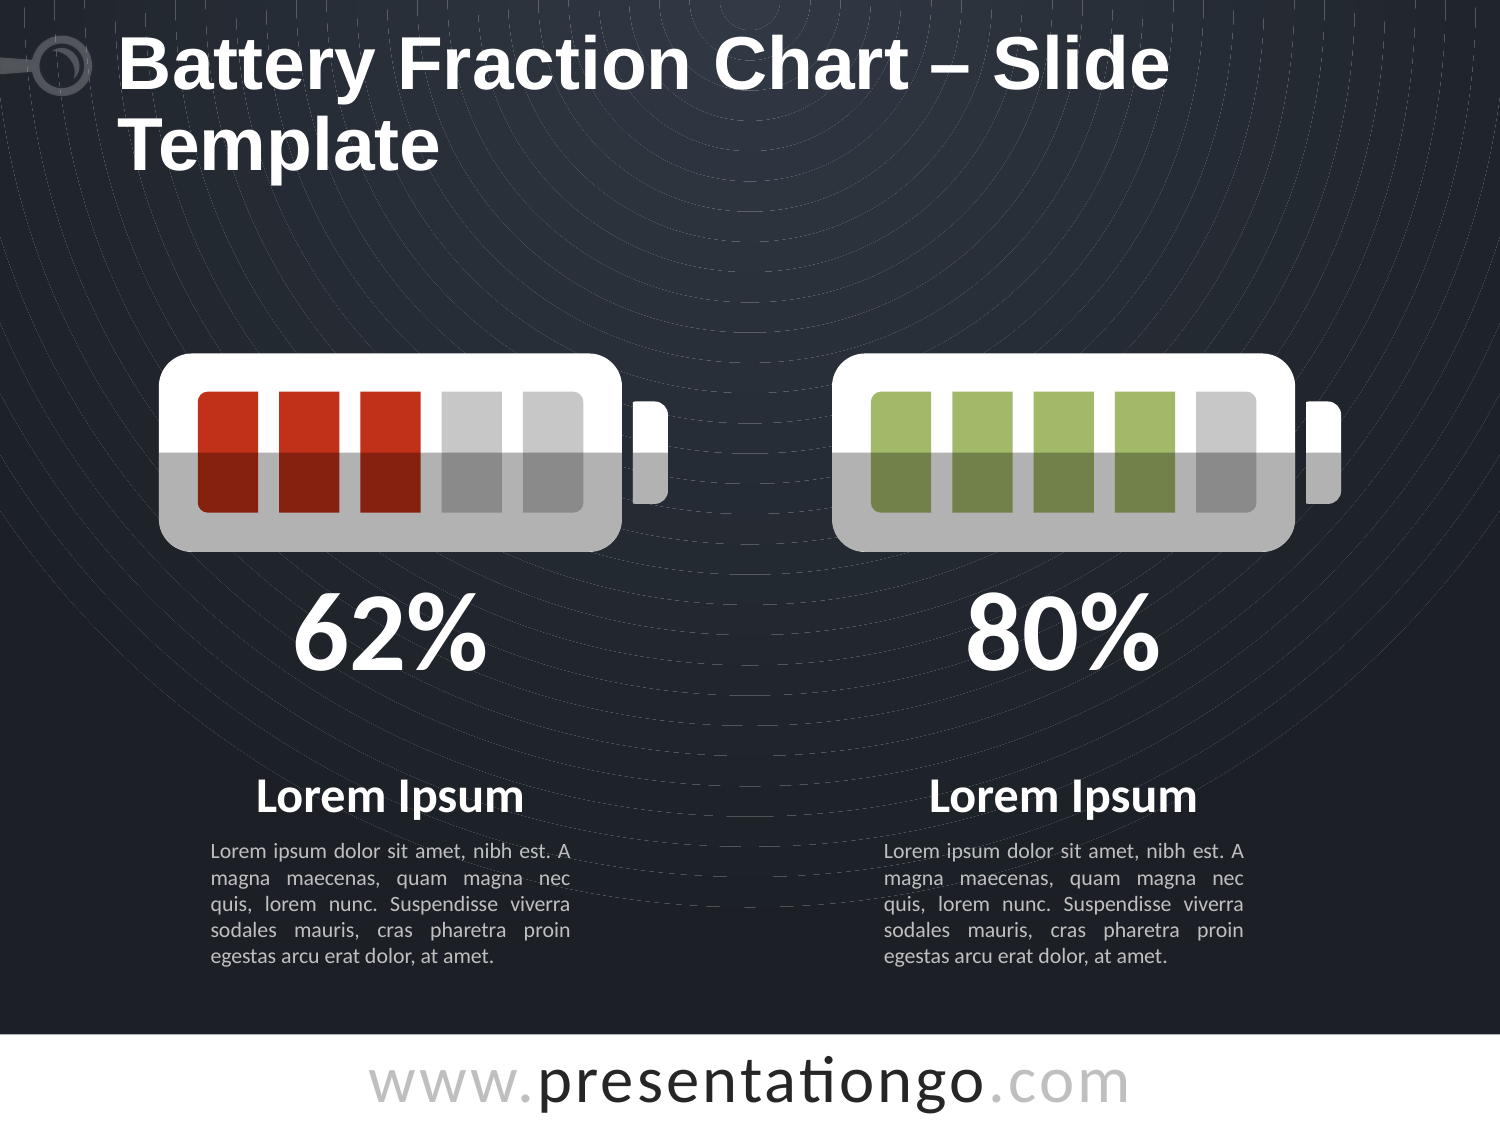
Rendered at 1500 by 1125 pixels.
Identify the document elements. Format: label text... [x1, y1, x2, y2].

text_box [441, 391, 503, 451]
title Battery Fraction Chart – Slide Template [103, 17, 1397, 139]
text_box [830, 352, 1297, 451]
text_box [359, 391, 422, 451]
text_box [830, 451, 1297, 553]
text_box [278, 391, 340, 451]
text_box [157, 451, 624, 553]
text_box [1304, 400, 1343, 451]
text_box [951, 391, 1014, 451]
text_box [631, 400, 670, 451]
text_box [209, 754, 572, 978]
text_box [1195, 390, 1258, 451]
text_box [521, 390, 585, 451]
text_box [1114, 391, 1176, 451]
text_box [631, 451, 670, 505]
text_box [157, 352, 624, 451]
text_box 62% [277, 551, 504, 701]
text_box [882, 754, 1245, 978]
text_box [1304, 451, 1343, 505]
text_box [1033, 391, 1095, 451]
text_box [869, 390, 933, 451]
text_box [196, 390, 260, 451]
text_box 80% [950, 551, 1177, 701]
